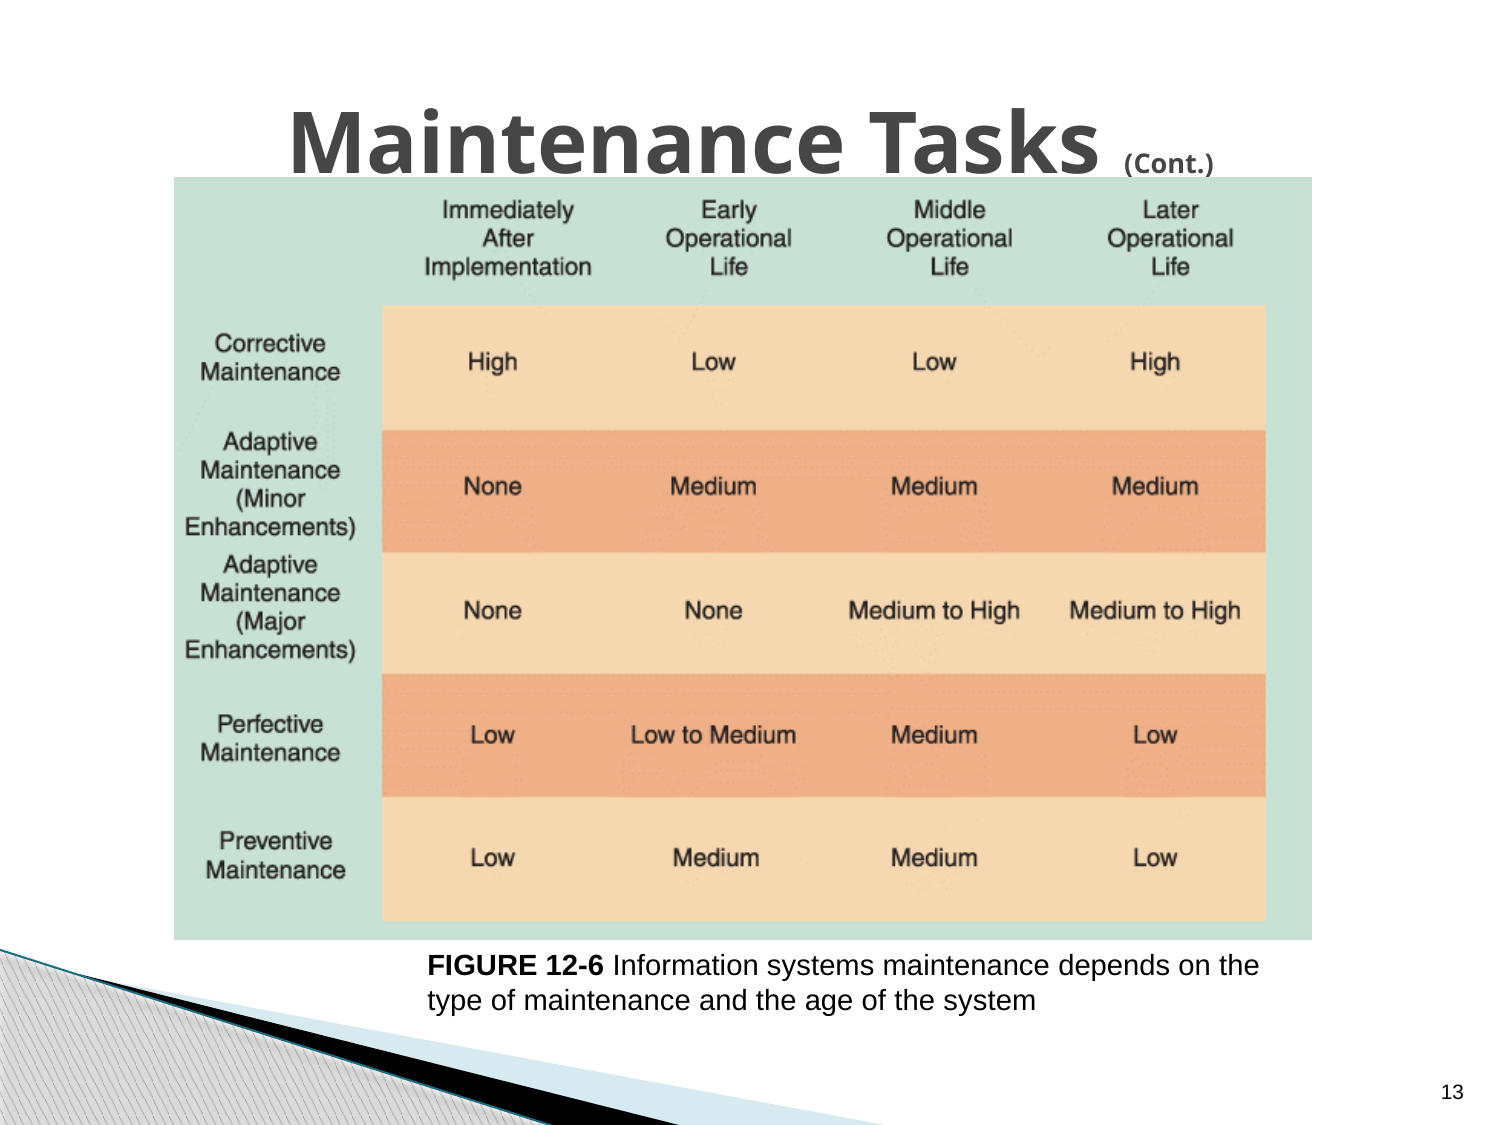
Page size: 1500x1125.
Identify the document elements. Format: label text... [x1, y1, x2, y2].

text_box FIGURE 12-6 Information systems maintenance depends on the type of maintenance and the age of the system [412, 950, 1312, 1024]
picture [174, 176, 1313, 940]
slide_number 13 [1418, 1051, 1479, 1112]
title Maintenance Tasks (Cont.) [75, 45, 1425, 233]
